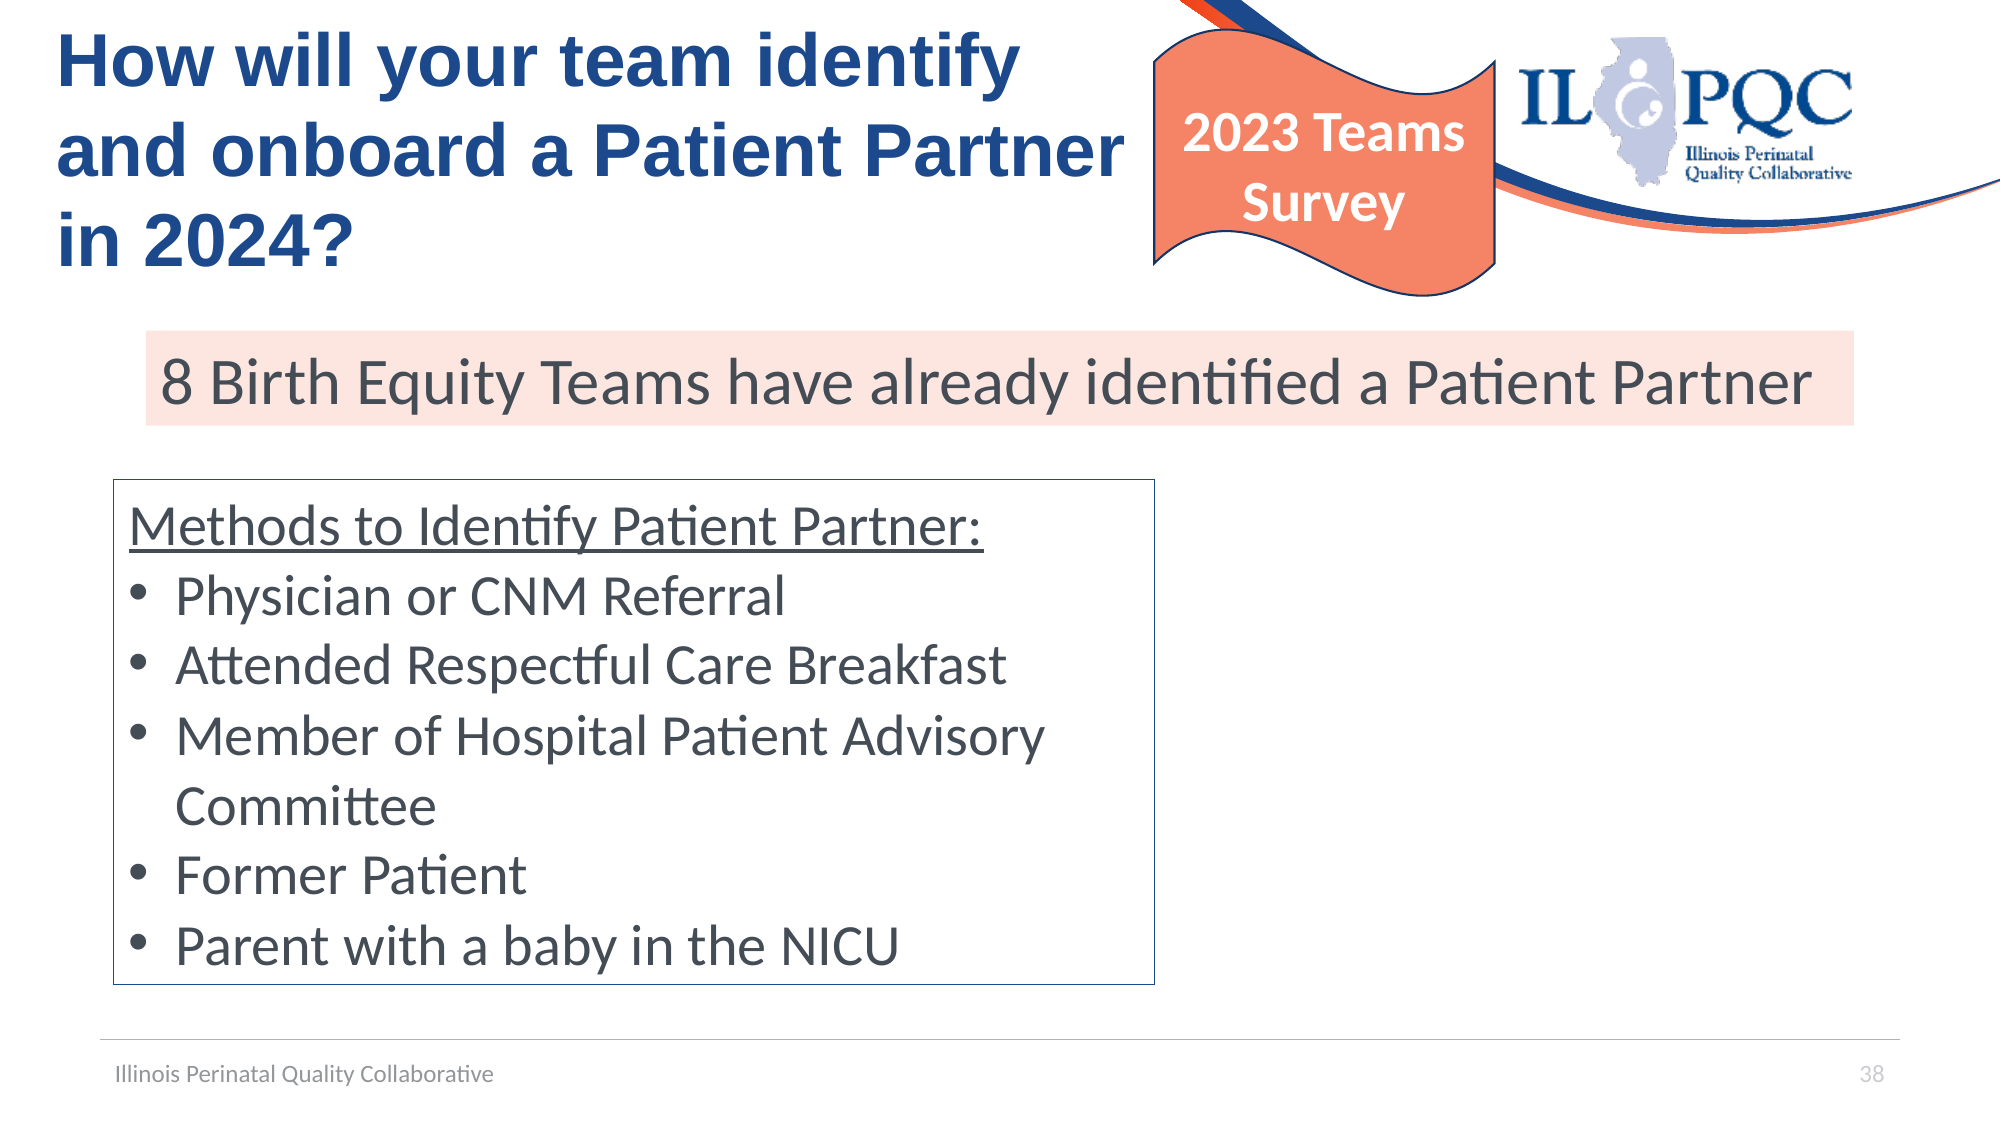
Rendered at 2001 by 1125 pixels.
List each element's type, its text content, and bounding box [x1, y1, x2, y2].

text_box Methods to Identify Patient Partner: Physician or CNM Referral Attended Respectful Care Breakfast Member of Hospital Patient Advisory Committee Former Patient Parent with a baby in the NICU [113, 479, 1155, 985]
text_box 2023 Teams Survey [1153, 28, 1496, 297]
text_box 8 Birth Equity Teams have already identified a Patient Partner [145, 330, 1854, 426]
footer Illinois Perinatal Quality Collaborative [99, 1042, 775, 1103]
slide_number 38 [1449, 1042, 1900, 1103]
picture [1519, 37, 1852, 187]
title How will your team identify and onboard a Patient Partner in 2024? [41, 36, 1161, 258]
